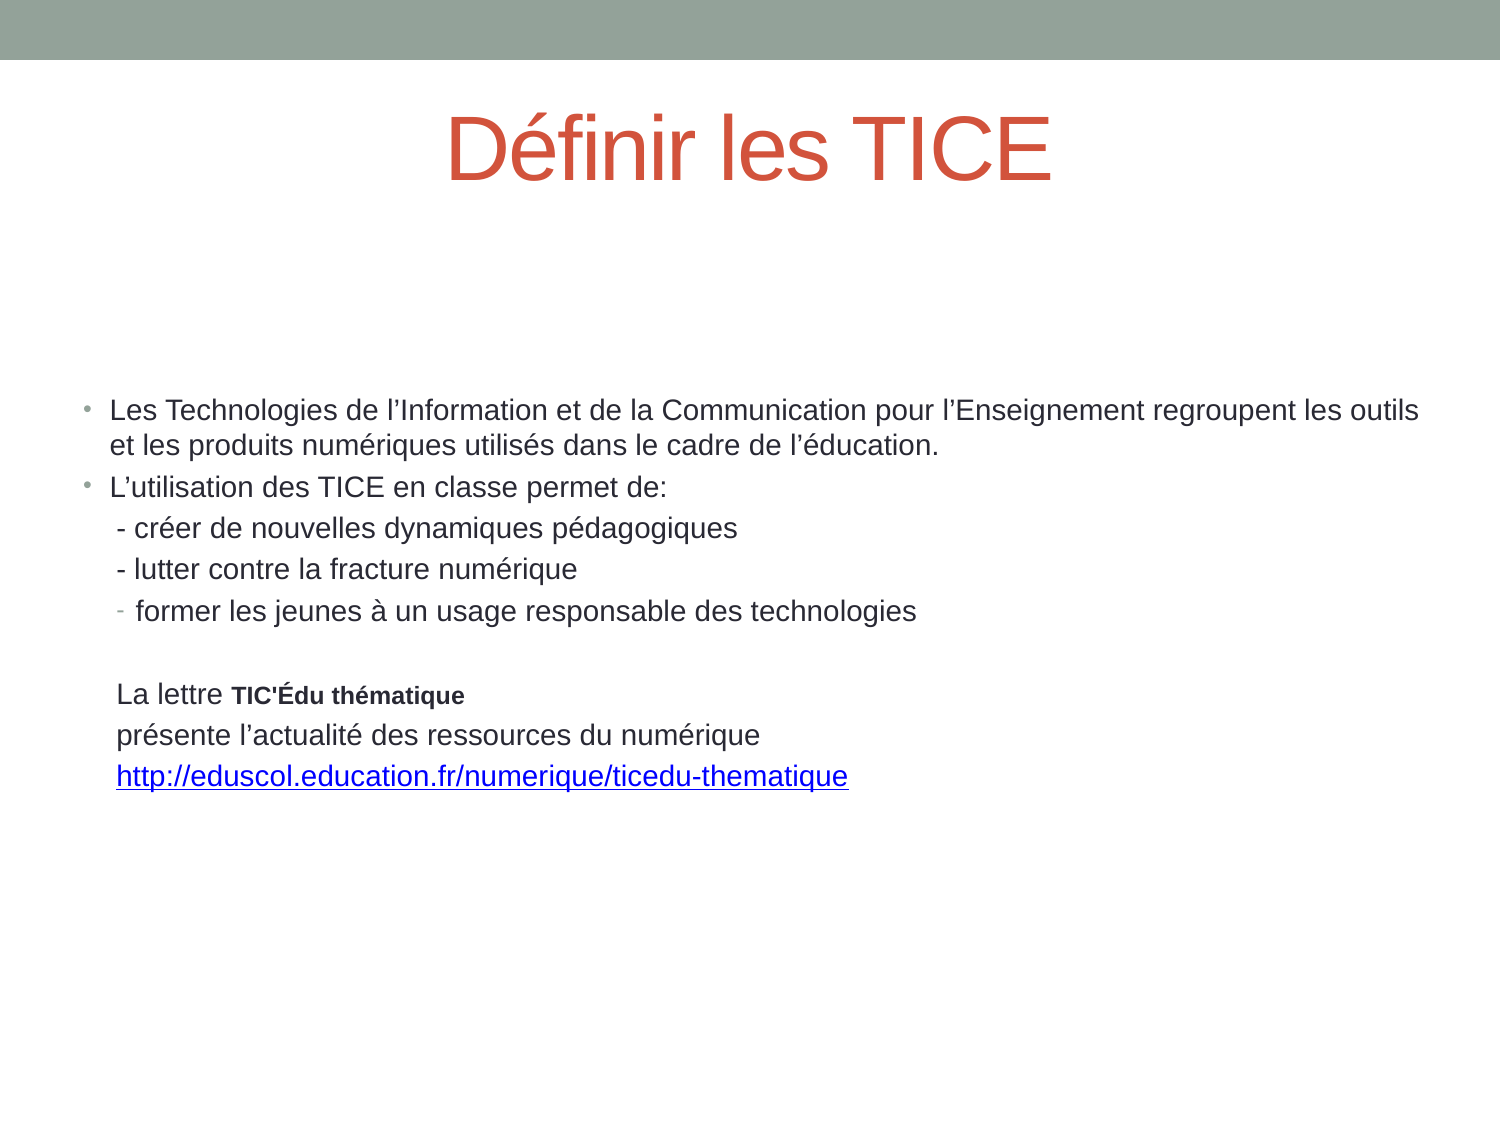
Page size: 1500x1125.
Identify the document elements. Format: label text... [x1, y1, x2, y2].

title Définir les TICE [68, 65, 1432, 222]
list Les Technologies de l’Information et de la Communication pour l’Enseignement regroupent les outils et les produits numériques utilisés dans le cadre de l’éducation. L’utilisation des TICE en classe permet de: - créer de nouvelles dynamiques pédagogiques - lutter contre la fracture numérique former les jeunes à un usage responsable des technologies La lettre TIC'Édu thématique présente l’actualité des ressources du numérique http://eduscol.education.fr/numerique/ticedu-thematique [68, 383, 1465, 801]
